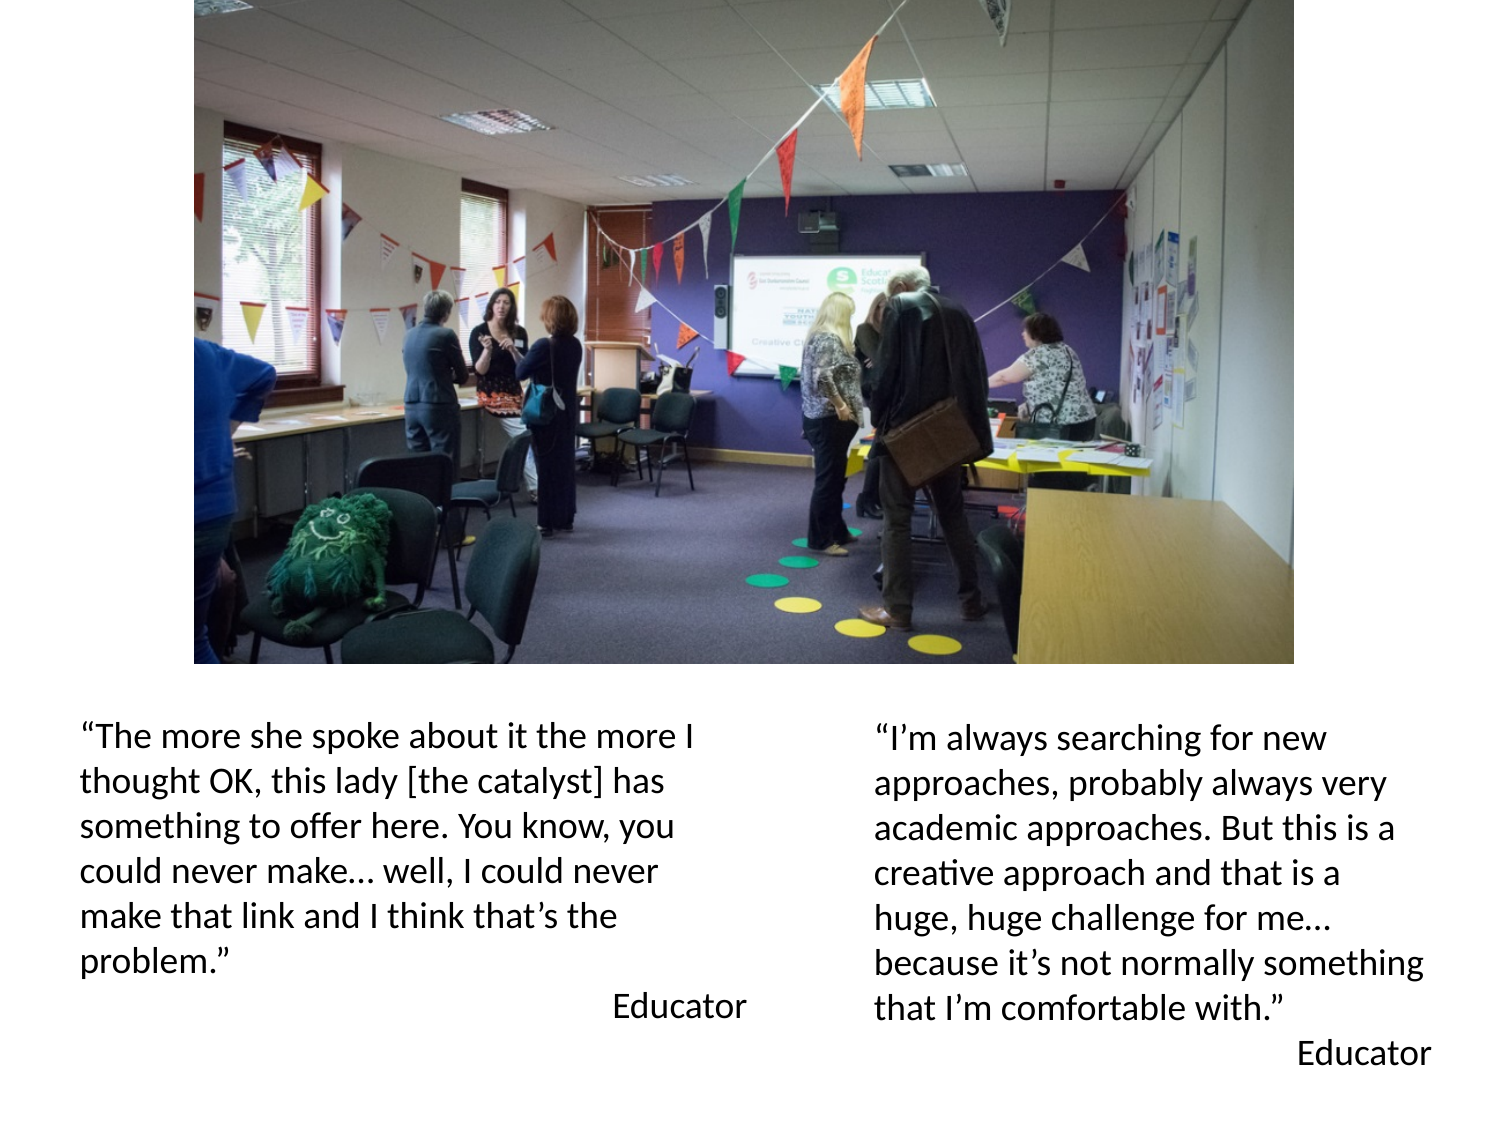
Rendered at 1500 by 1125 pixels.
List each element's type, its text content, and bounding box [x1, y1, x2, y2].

text_box “I’m always searching for new approaches, probably always very academic approaches. But this is a creative approach and that is a huge, huge challenge for me… because it’s not normally something that I’m comfortable with.” Educator [859, 705, 1447, 1080]
text_box “The more she spoke about it the more I thought OK, this lady [the catalyst] has something to offer here. You know, you could never make… well, I could never make that link and I think that’s the problem.” Educator [64, 704, 763, 1034]
picture [194, 0, 1294, 664]
